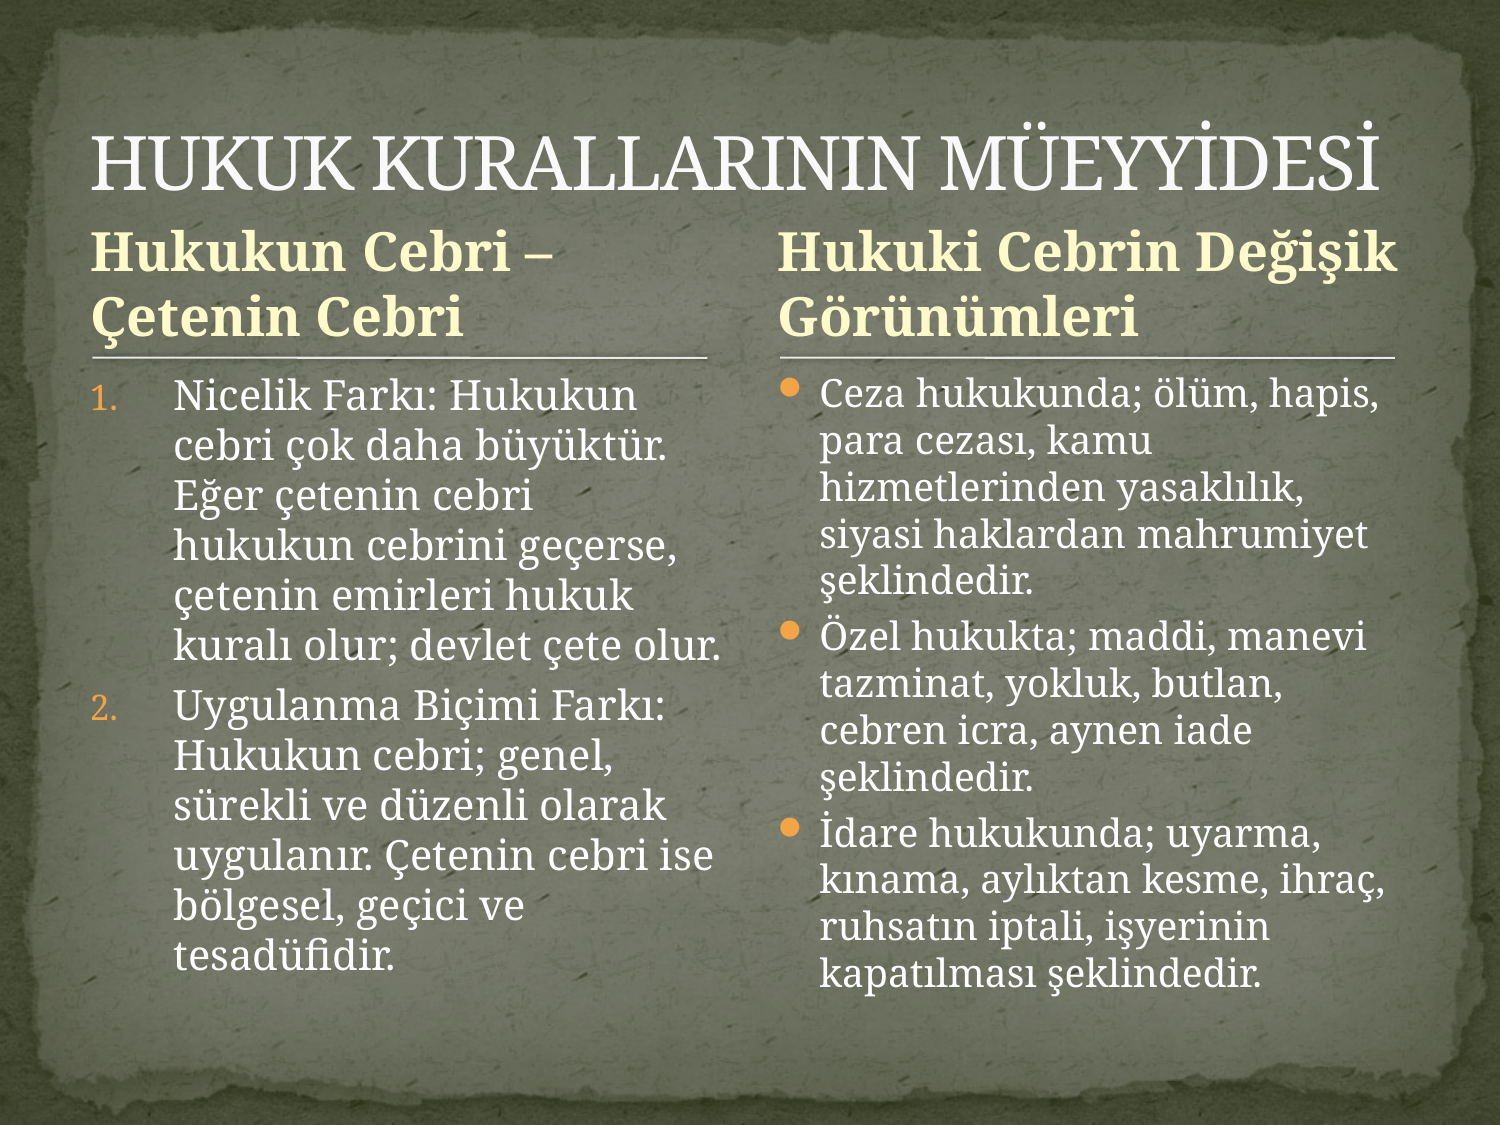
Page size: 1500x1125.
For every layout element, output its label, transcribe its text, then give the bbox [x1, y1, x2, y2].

list Nicelik Farkı: Hukukun cebri çok daha büyüktür. Eğer çetenin cebri hukukun cebrini geçerse, çetenin emirleri hukuk kuralı olur; devlet çete olur. Uygulanma Biçimi Farkı: Hukukun cebri; genel, sürekli ve düzenli olarak uygulanır. Çetenin cebri ise bölgesel, geçici ve tesadüfidir. [75, 361, 738, 1004]
list Hukuki Cebrin Değişik Görünümleri [760, 228, 1427, 357]
list Hukukun Cebri – Çetenin Cebri [73, 228, 740, 357]
title HUKUK KURALLARININ MÜEYYİDESİ [74, 25, 1425, 213]
list Ceza hukukunda; ölüm, hapis, para cezası, kamu hizmetlerinden yasaklılık, siyasi haklardan mahrumiyet şeklindedir. Özel hukukta; maddi, manevi tazminat, yokluk, butlan, cebren icra, aynen iade şeklindedir. İdare hukukunda; uyarma, kınama, aylıktan kesme, ihraç, ruhsatın iptali, işyerinin kapatılması şeklindedir. [762, 361, 1426, 1004]
